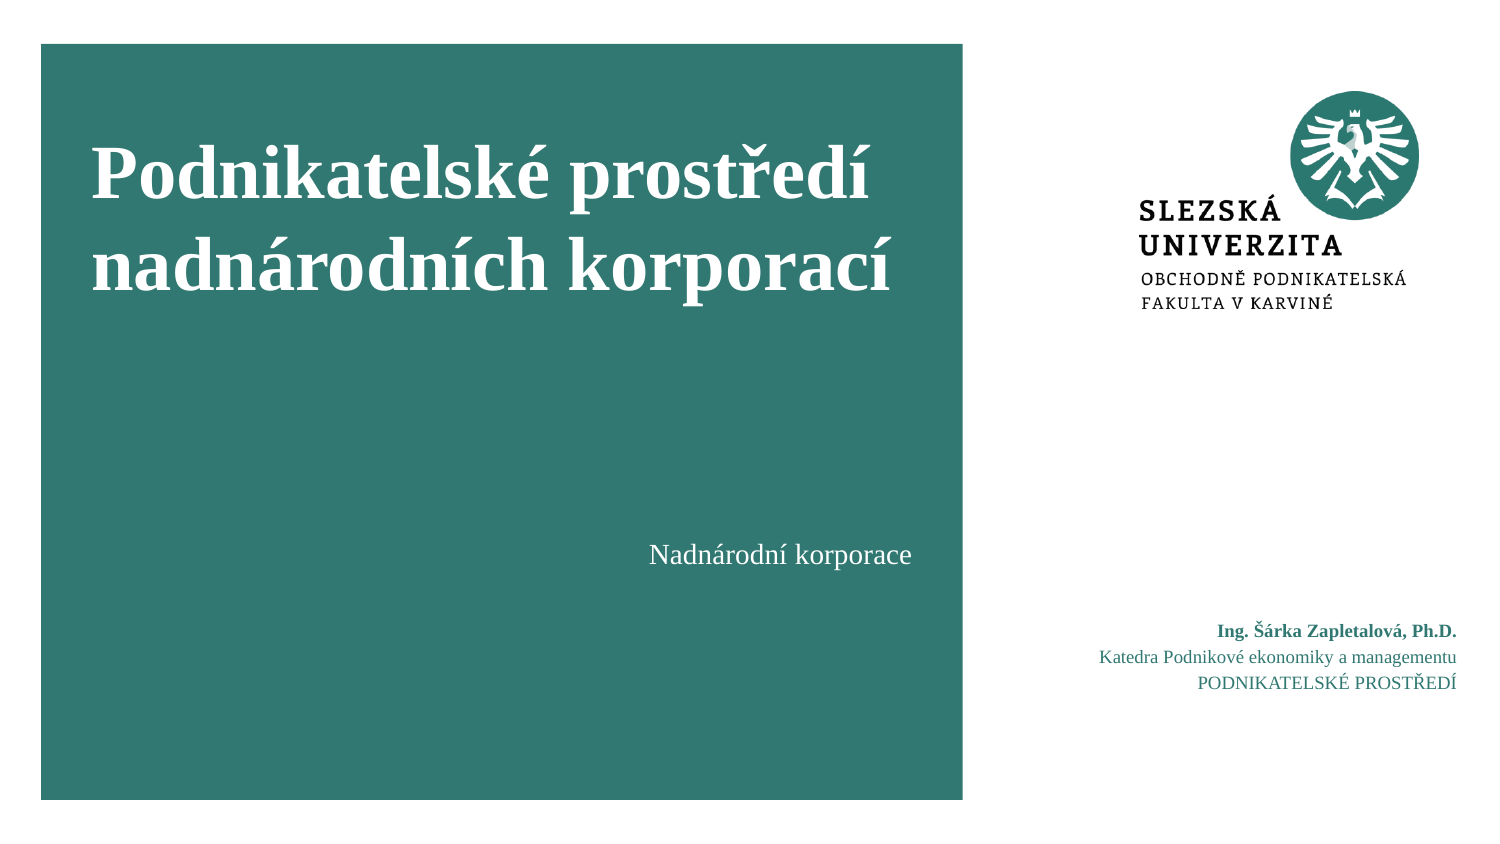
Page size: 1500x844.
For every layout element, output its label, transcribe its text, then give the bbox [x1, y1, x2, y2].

title Podnikatelské prostředí nadnárodních korporací [76, 114, 916, 470]
subtitle Nadnárodní korporace [289, 528, 928, 753]
picture [1139, 90, 1419, 309]
text_box [39, 42, 965, 802]
text_box Ing. Šárka Zapletalová, Ph.D. Katedra Podnikové ekonomiky a managementu PODNIKATELSKÉ PROSTŘEDÍ [1080, 610, 1472, 800]
